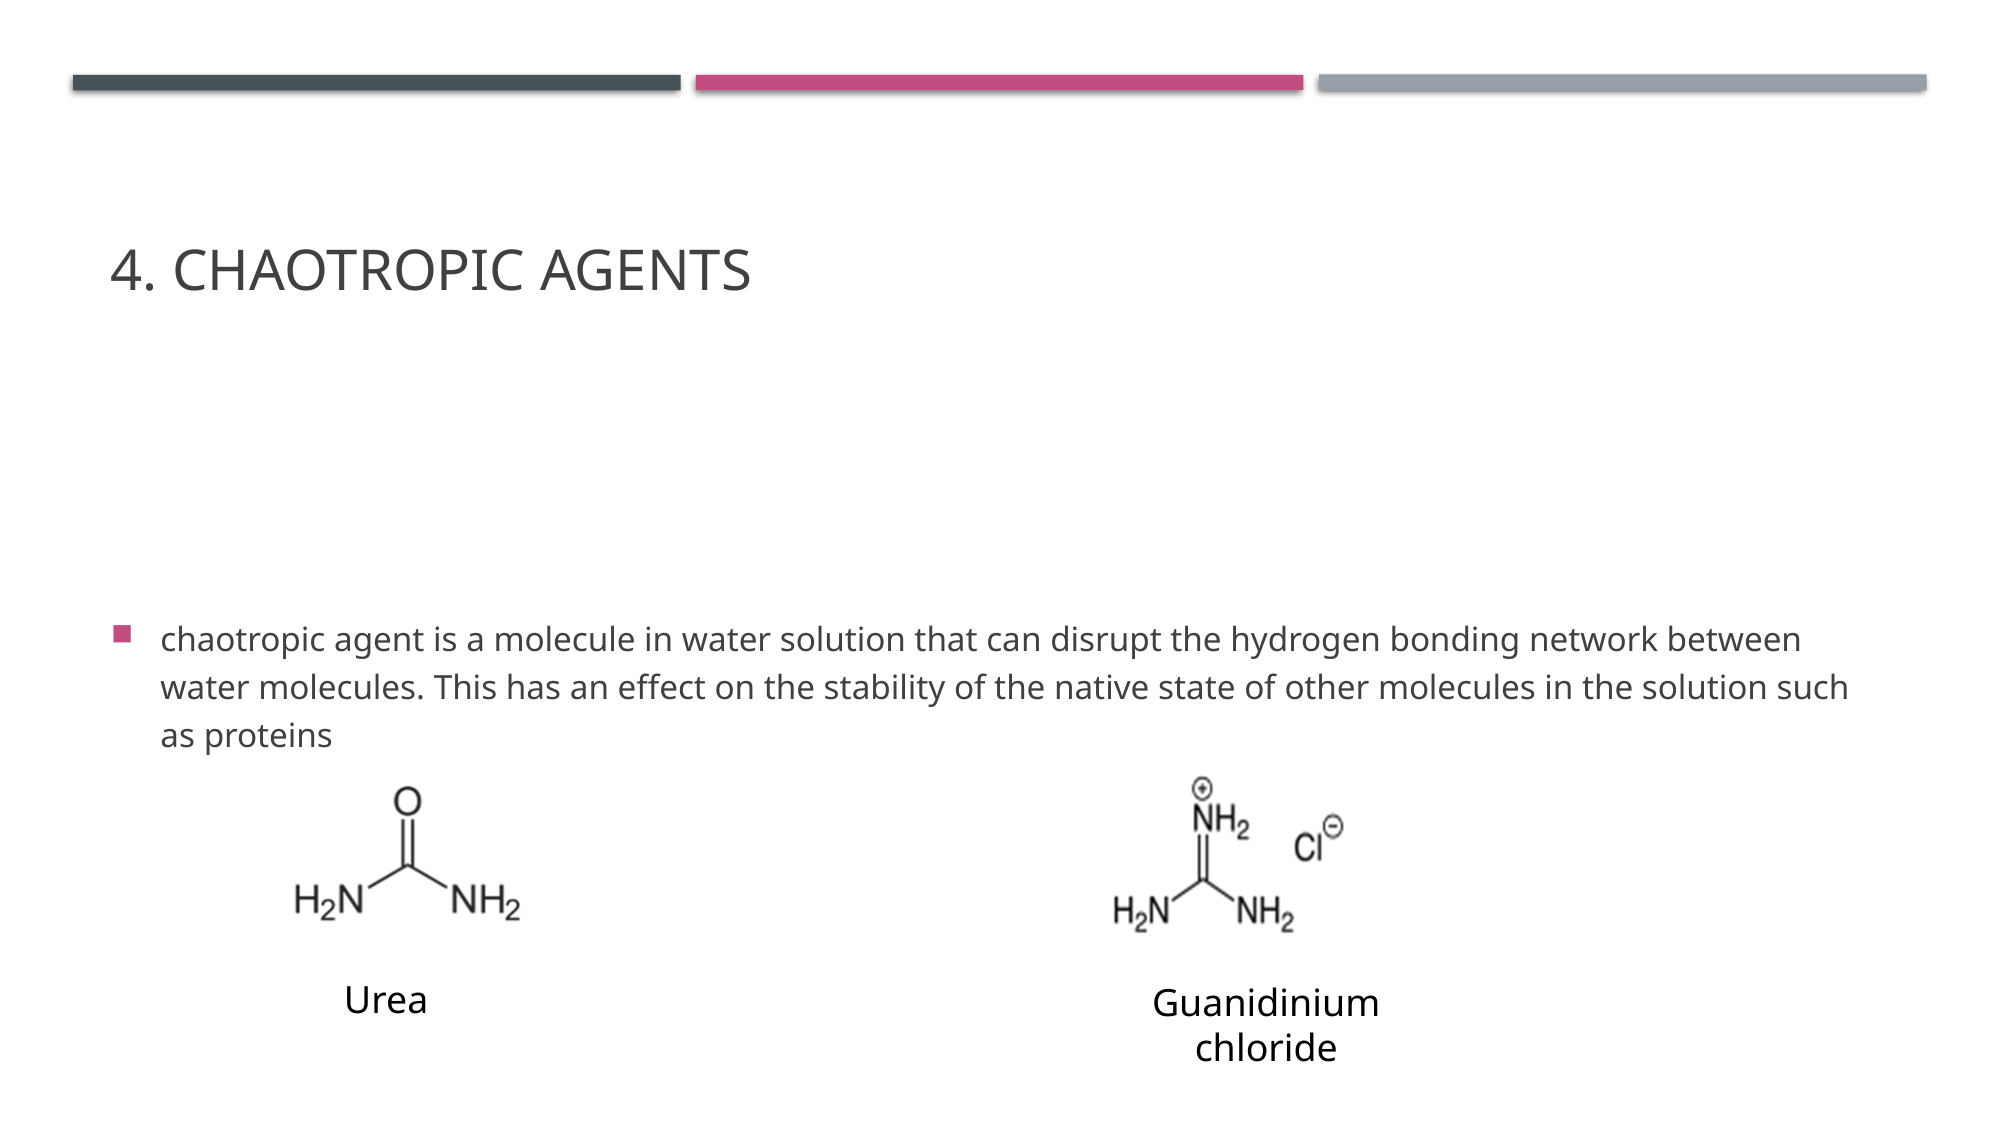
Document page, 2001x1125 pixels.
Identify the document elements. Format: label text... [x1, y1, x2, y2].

title 4. Chaotropic agents [95, 115, 1905, 311]
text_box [268, 783, 526, 1030]
list chaotropic agent is a molecule in water solution that can disrupt the hydrogen bonding network between water molecules. This has an effect on the stability of the native state of other molecules in the solution such as proteins [95, 383, 1905, 981]
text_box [1068, 769, 1465, 1033]
